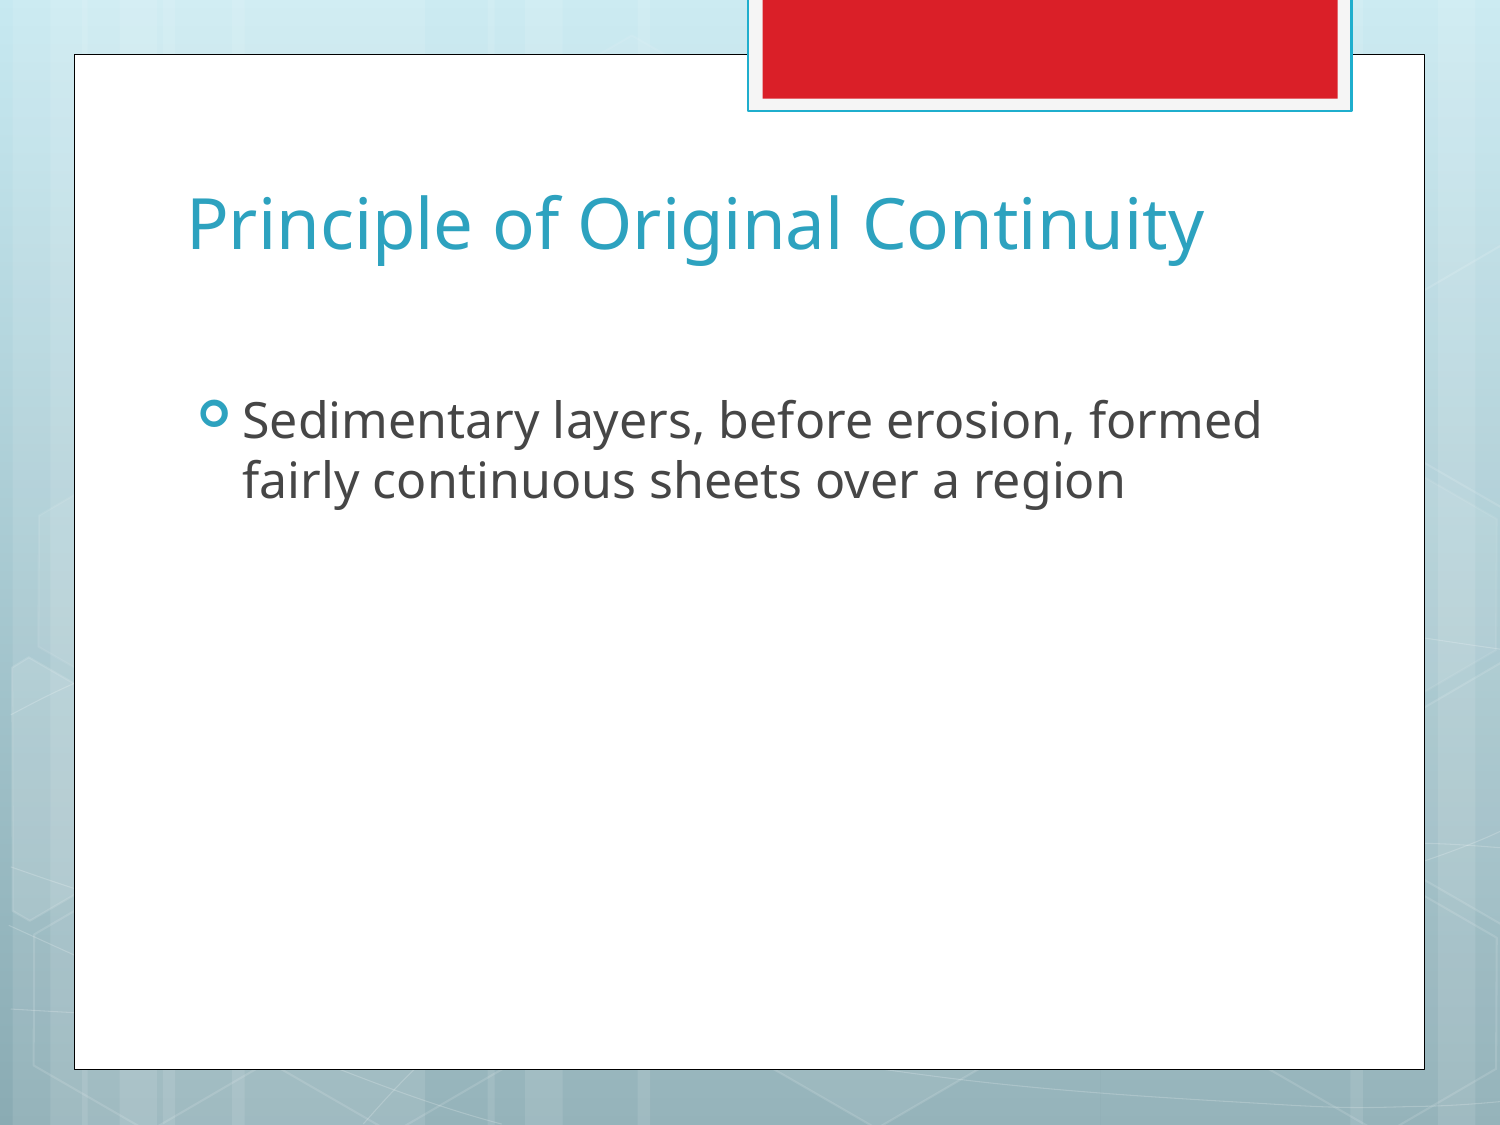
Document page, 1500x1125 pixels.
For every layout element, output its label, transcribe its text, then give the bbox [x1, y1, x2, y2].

title Principle of Original Continuity [171, 168, 1324, 357]
list Sedimentary layers, before erosion, formed fairly continuous sheets over a region [171, 381, 1283, 957]
